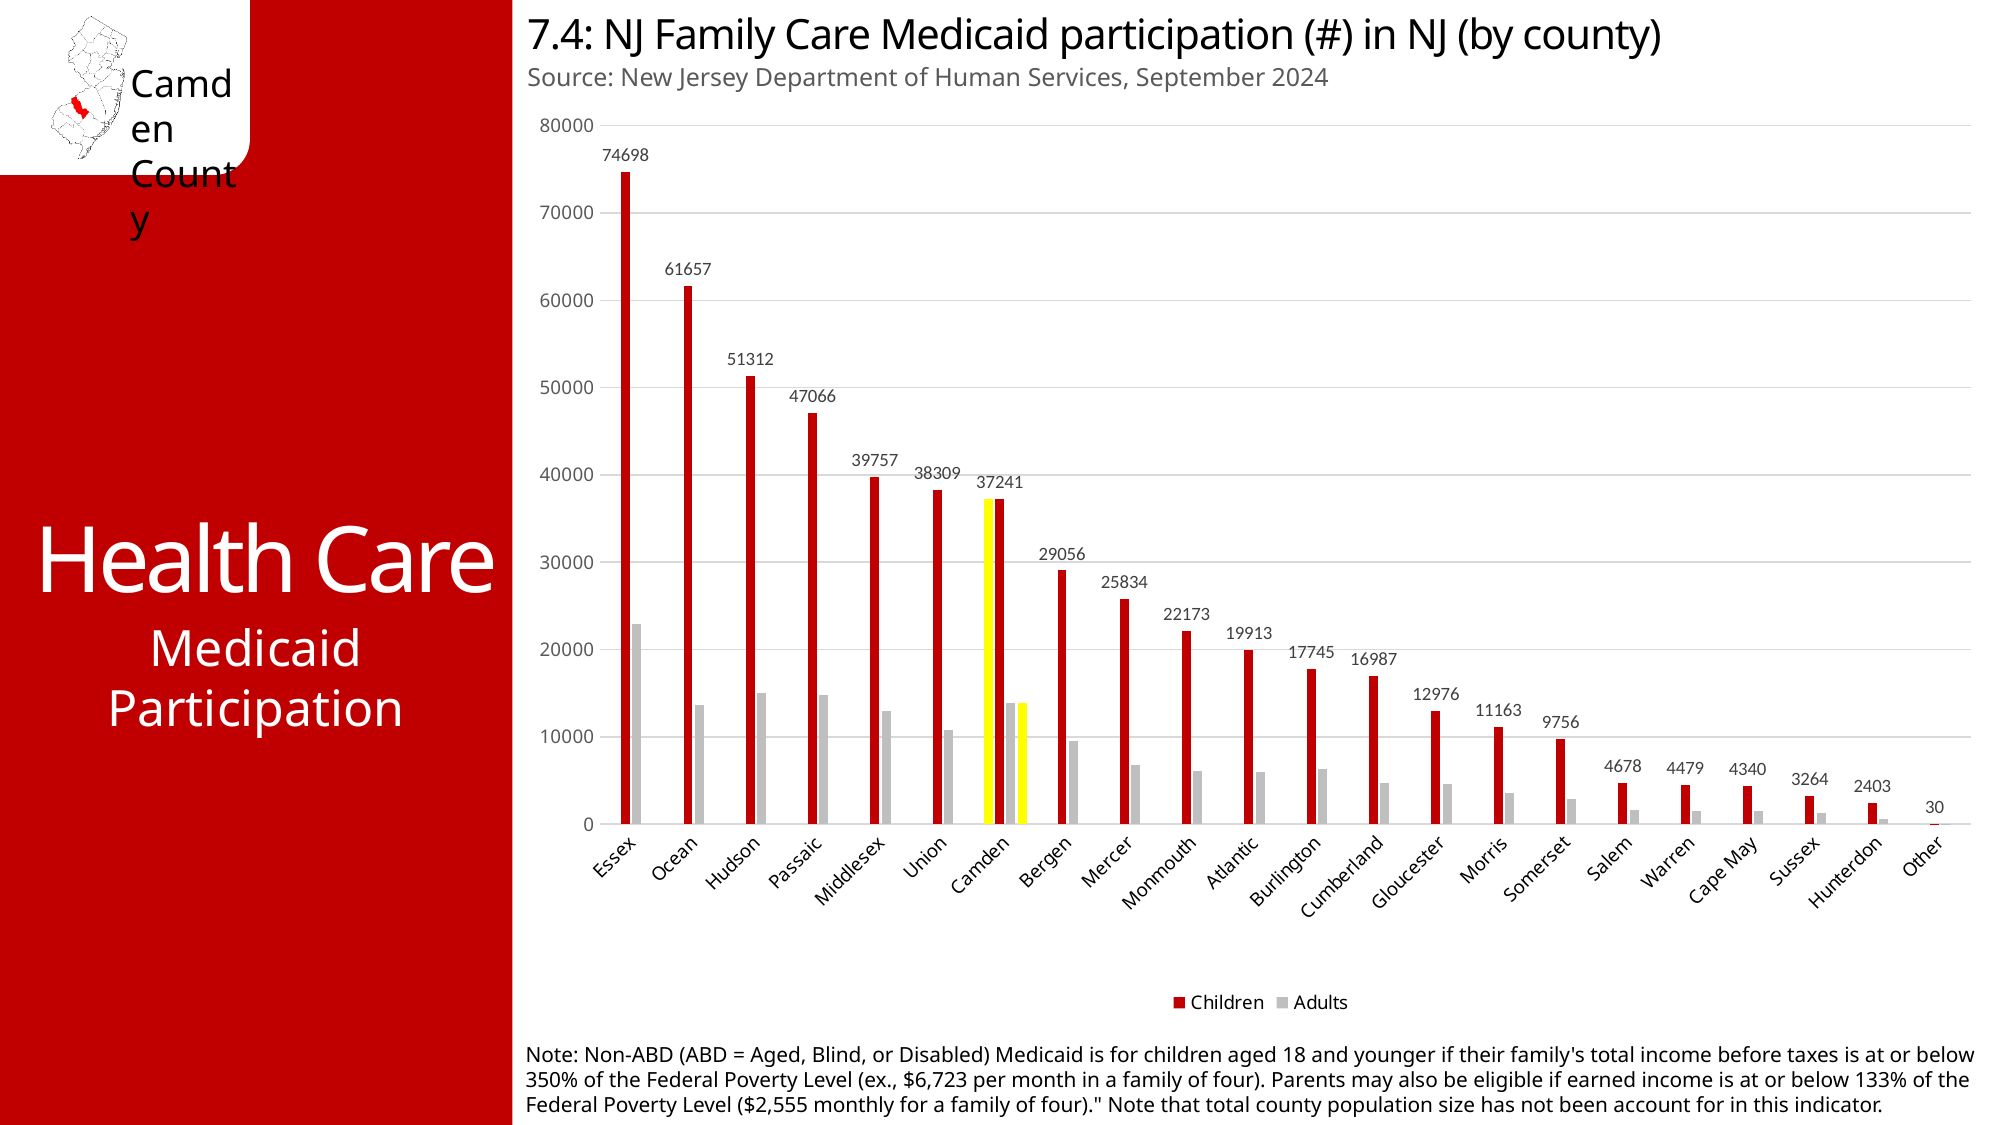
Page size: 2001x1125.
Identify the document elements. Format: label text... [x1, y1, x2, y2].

text_box Medicaid Participation [0, 609, 513, 744]
text_box Health Care [0, 112, 519, 1013]
chart [521, 112, 2000, 1023]
text_box Note: Non-ABD (ABD = Aged, Blind, or Disabled) Medicaid is for children aged 18 and younger if their family's total income before taxes is at or below 350% of the Federal Poverty Level (ex., $6,723 per month in a family of four). Parents may also be eligible if earned income is at or below 133% of the Federal Poverty Level ($2,555 monthly for a family of four)." Note that total county population size has not been account for in this indicator. [510, 1034, 1994, 1125]
text_box Source: New Jersey Department of Human Services, September 2024 [512, 65, 1891, 100]
picture [51, 16, 127, 112]
text_box 7.4: NJ Family Care Medicaid participation (#) in NJ (by county) [512, 0, 1992, 65]
